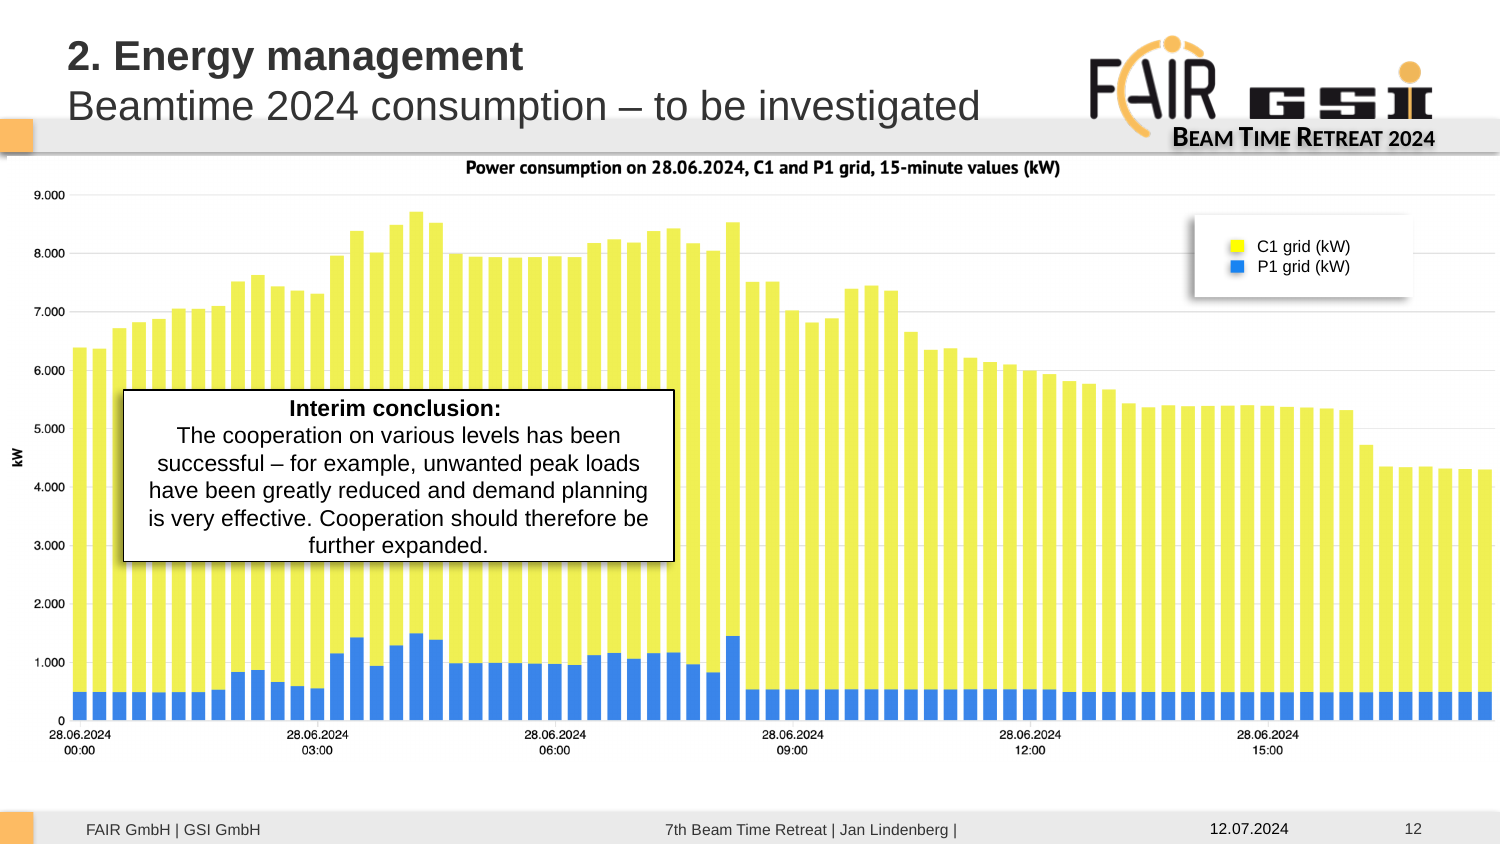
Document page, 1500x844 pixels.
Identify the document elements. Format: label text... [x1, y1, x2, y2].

list 2. Energy management Beamtime 2024 consumption – to be investigated [52, 21, 1048, 137]
footer 7th Beam Time Retreat | Jan Lindenberg | [650, 807, 1165, 844]
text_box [1194, 214, 1414, 298]
slide_number 12 [1314, 806, 1438, 844]
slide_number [1168, 806, 1304, 844]
picture [1089, 33, 1217, 140]
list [7, 156, 1500, 762]
picture [1248, 59, 1434, 119]
